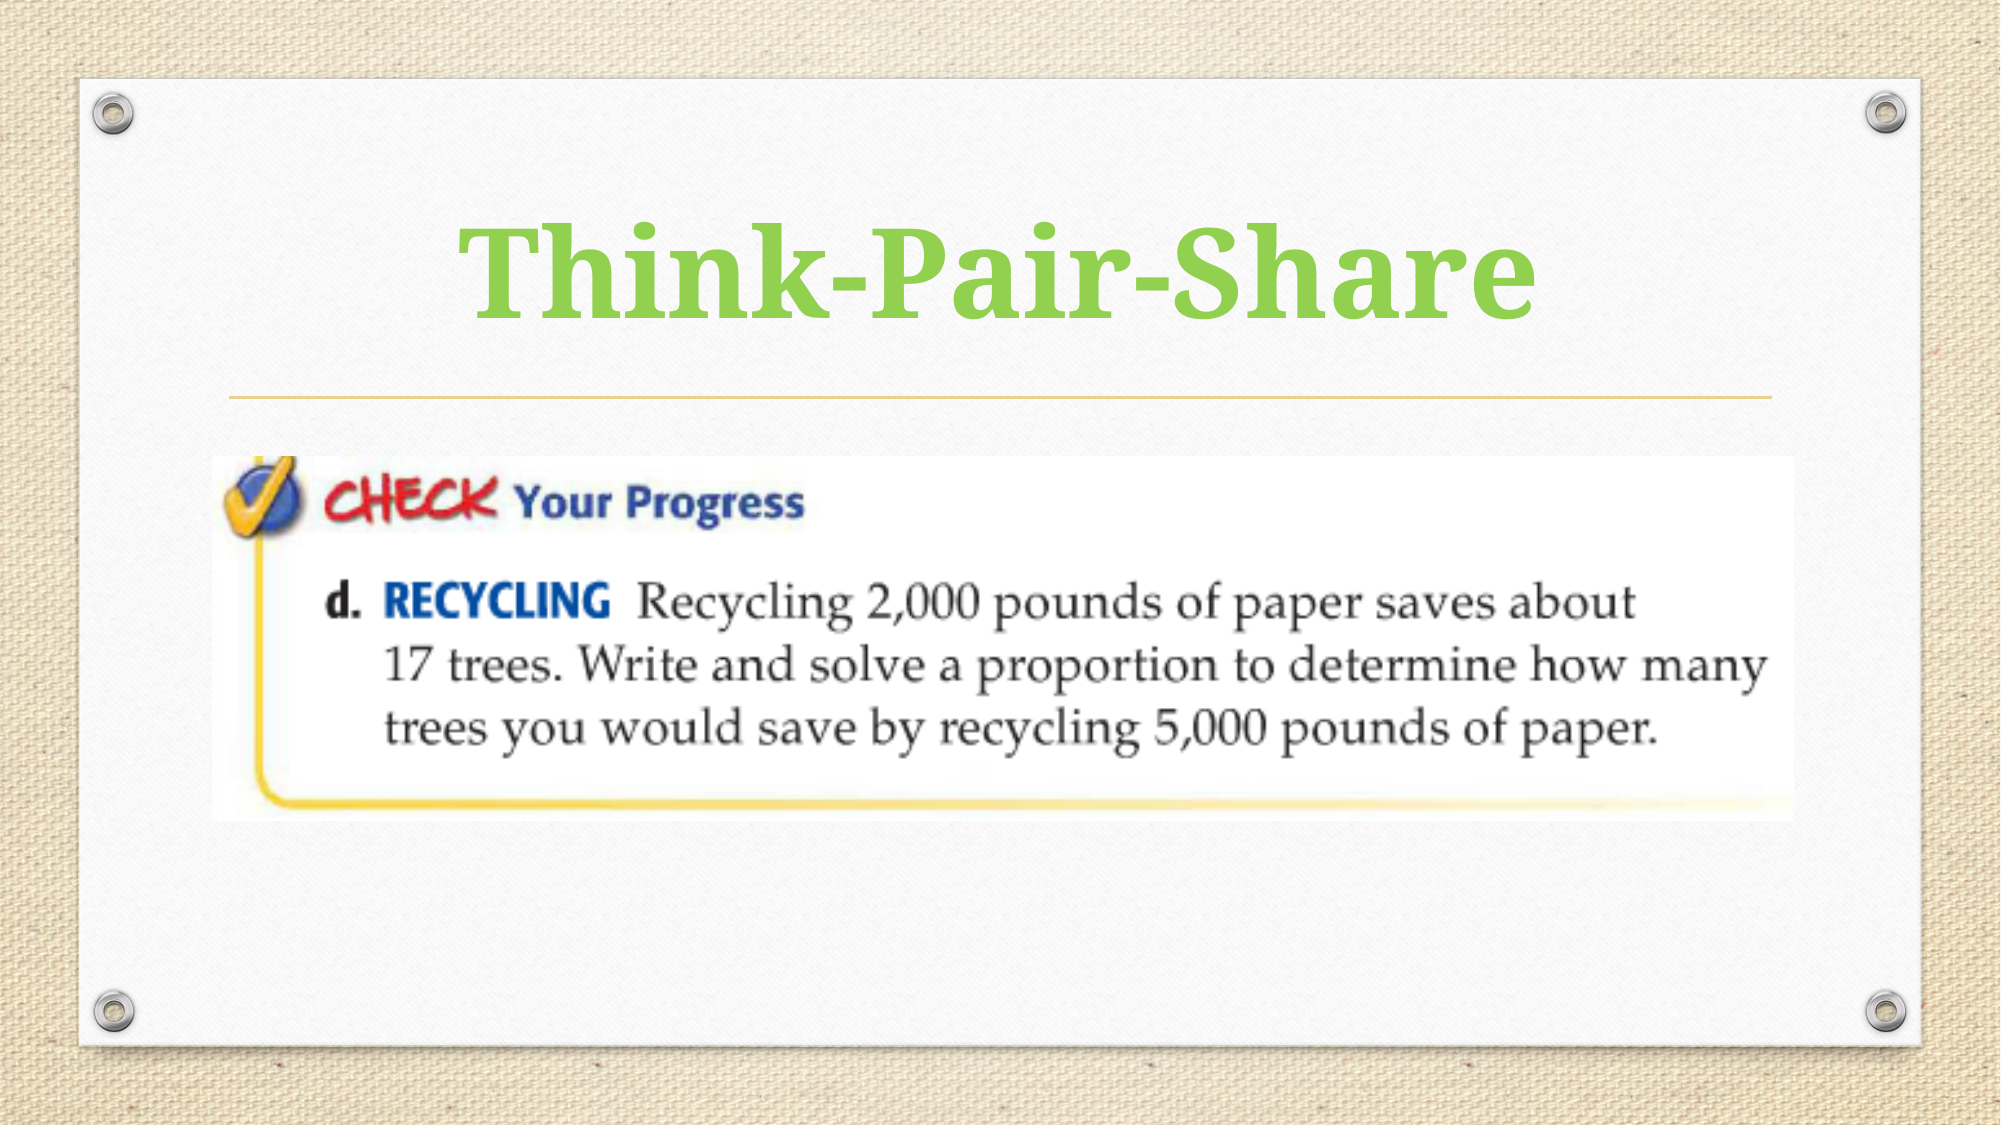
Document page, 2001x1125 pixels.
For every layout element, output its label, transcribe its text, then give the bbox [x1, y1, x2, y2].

picture [0, 0, 2001, 1125]
title Think-Pair-Share [212, 161, 1788, 375]
